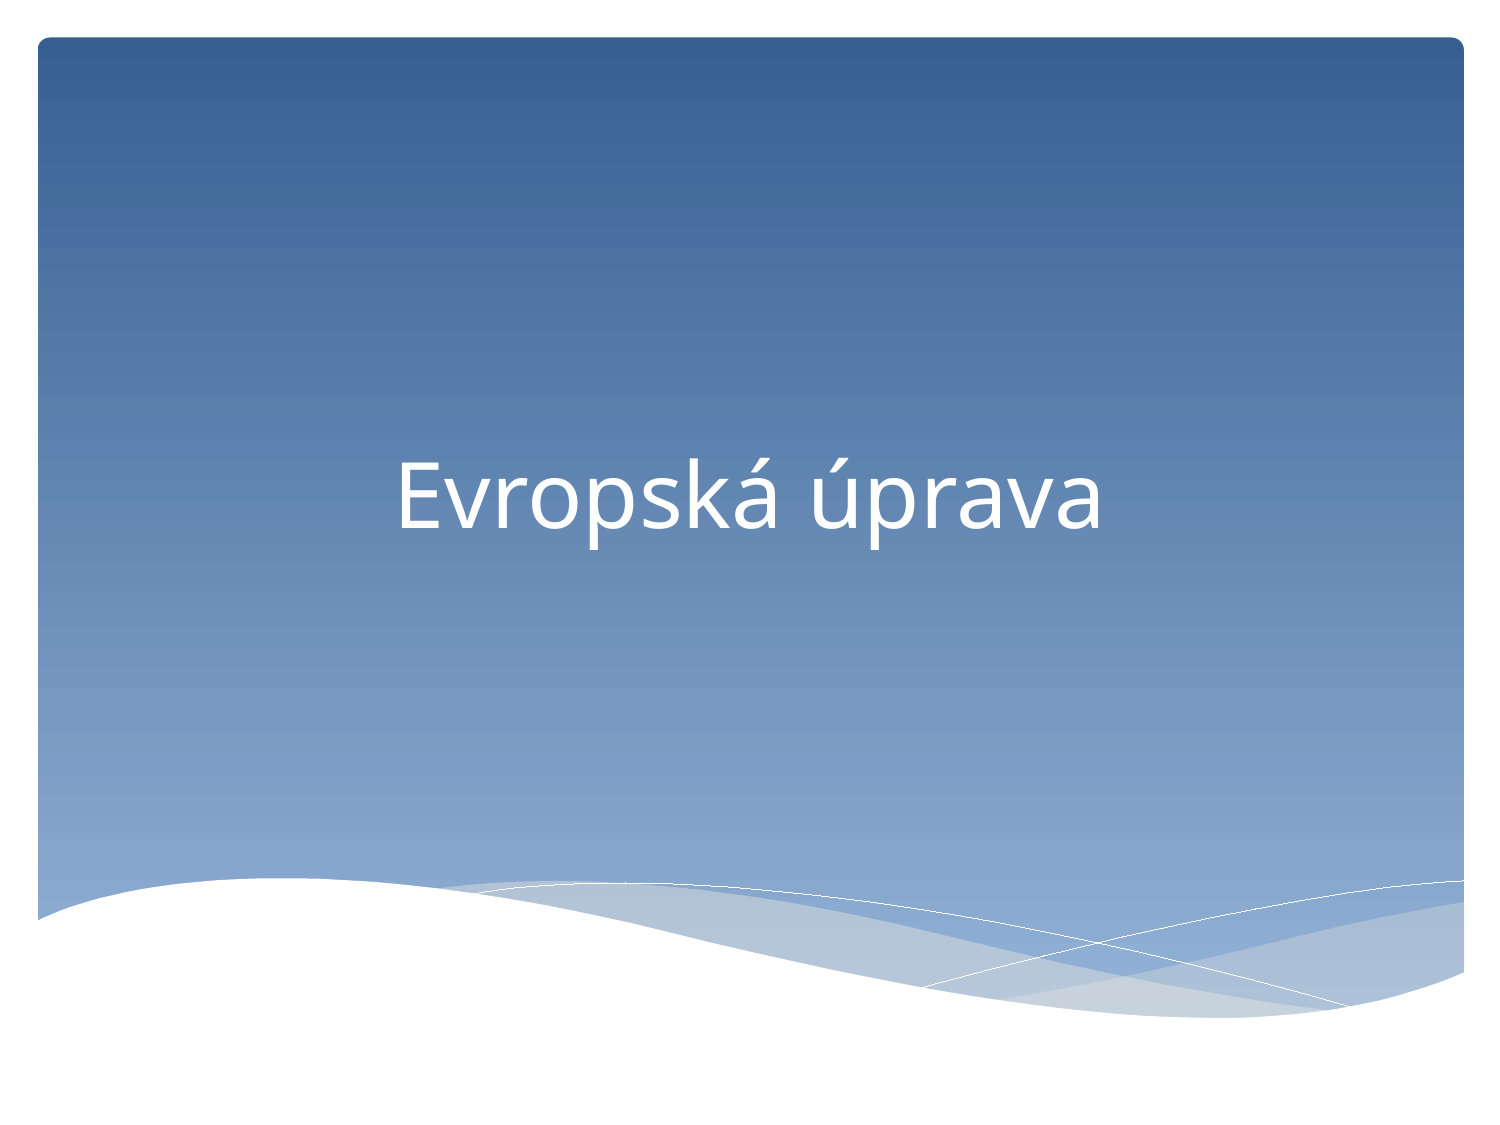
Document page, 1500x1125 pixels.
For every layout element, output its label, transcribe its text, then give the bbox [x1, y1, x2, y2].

title Evropská úprava [112, 262, 1388, 555]
